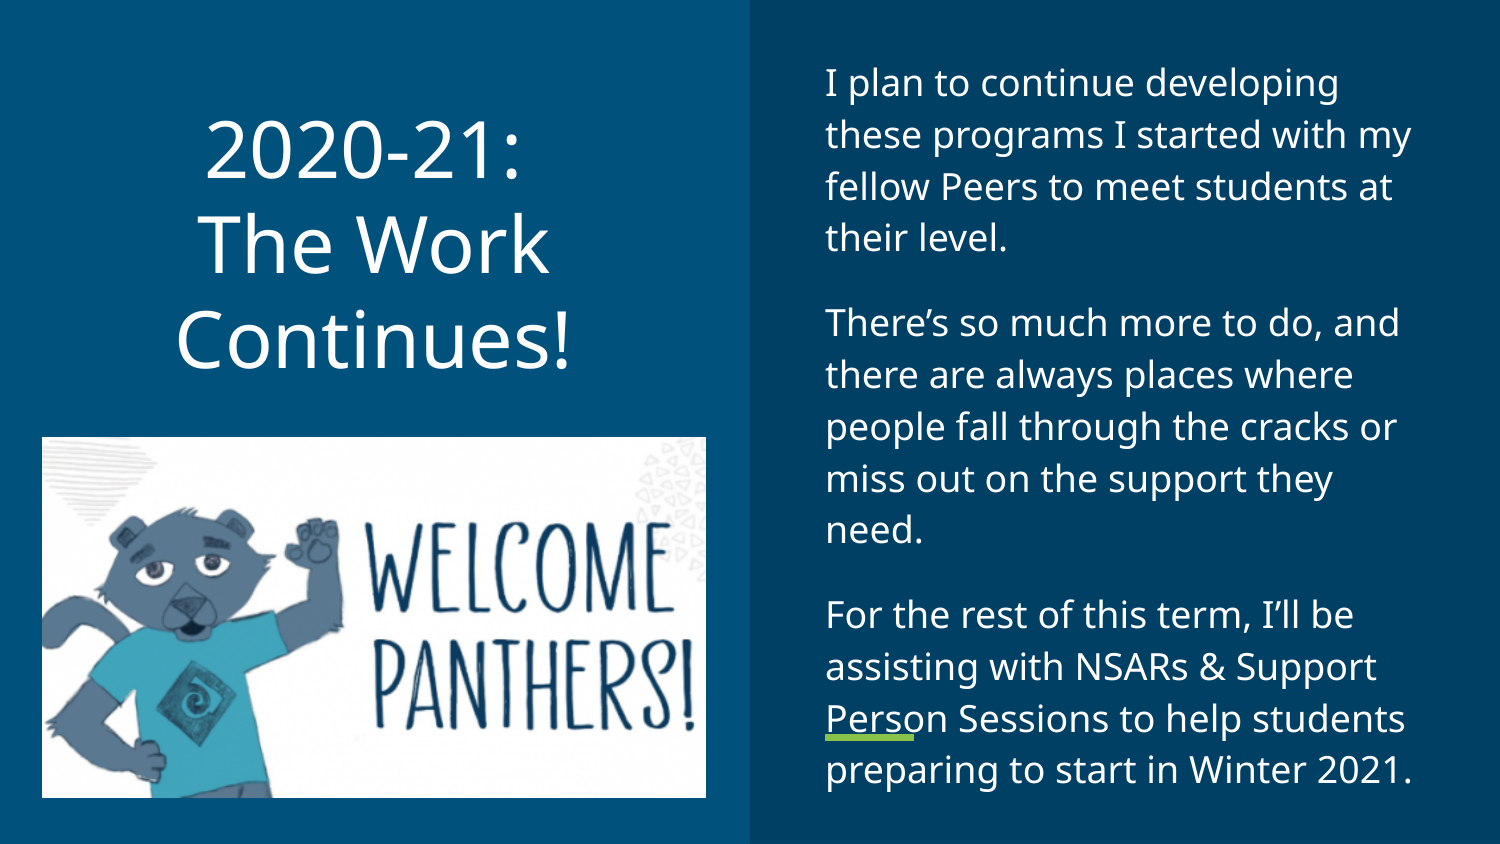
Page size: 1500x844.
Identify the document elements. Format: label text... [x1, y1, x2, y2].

picture [43, 438, 705, 797]
list I plan to continue developing these programs I started with my fellow Peers to meet students at their level. There’s so much more to do, and there are always places where people fall through the cracks or miss out on the support they need. For the rest of this term, I’ll be assisting with NSARs & Support Person Sessions to help students preparing to start in Winter 2021. [810, 118, 1440, 725]
title 2020-21: The Work Continues! [42, 118, 706, 366]
